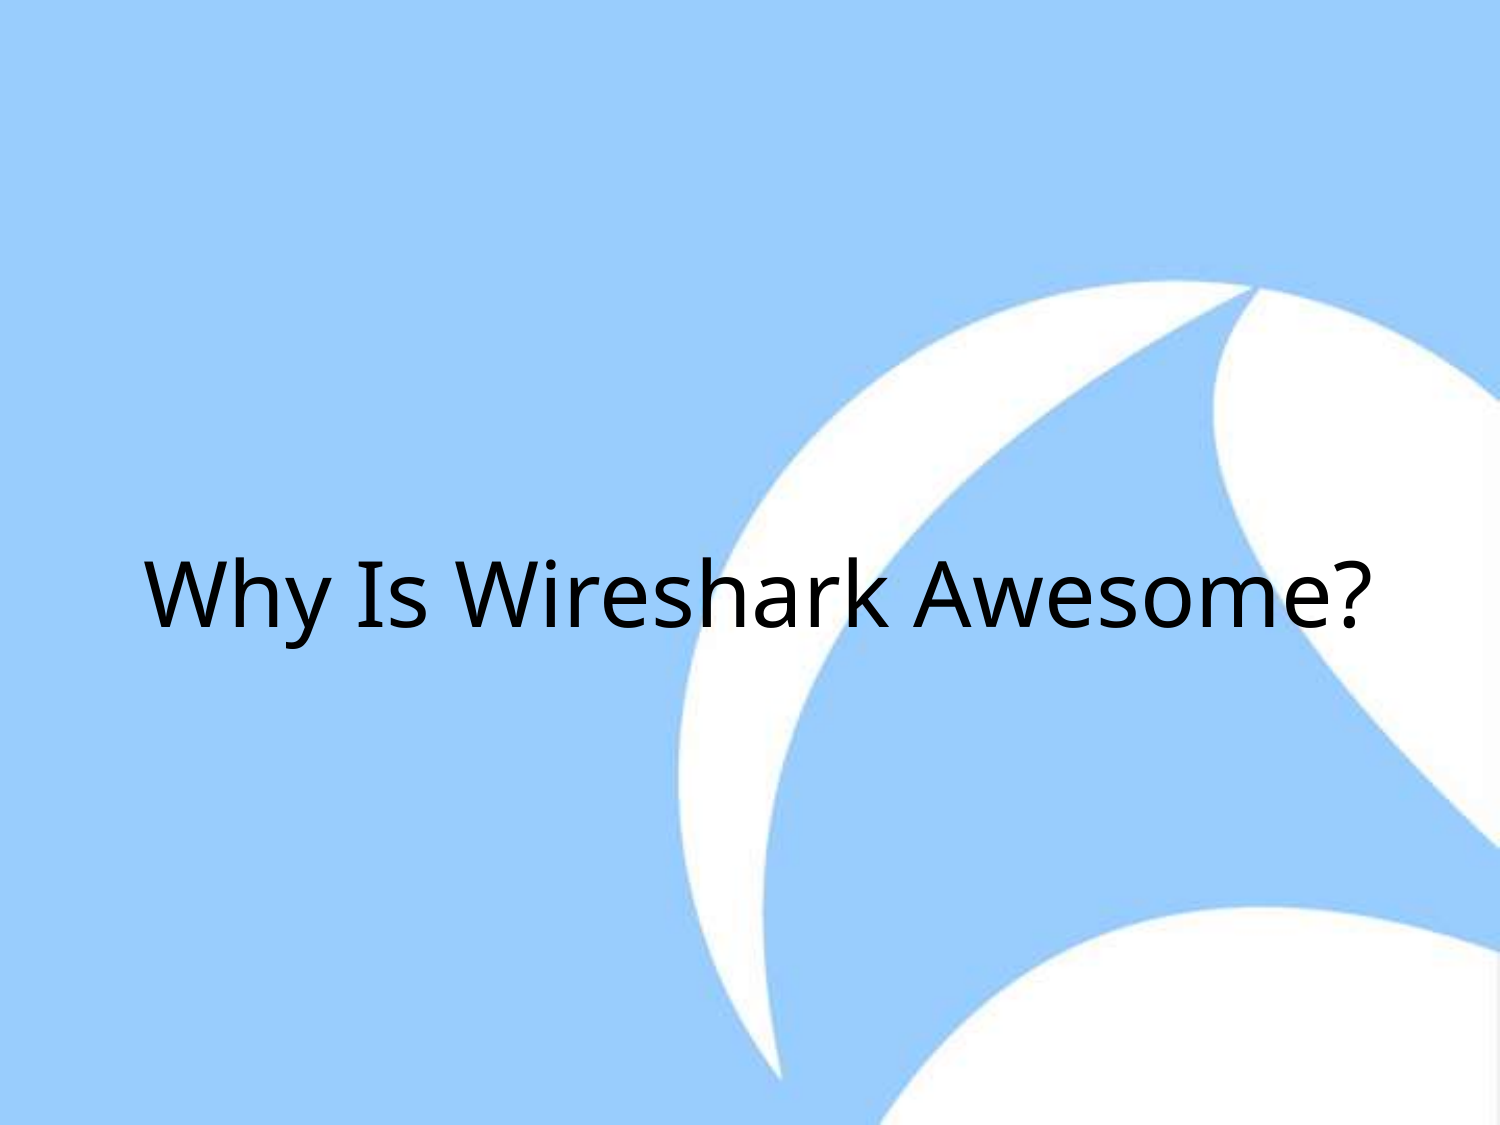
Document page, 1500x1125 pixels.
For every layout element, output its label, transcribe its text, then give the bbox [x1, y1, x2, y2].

picture [0, 0, 1500, 1125]
title Why Is Wireshark Awesome? [111, 489, 1406, 707]
